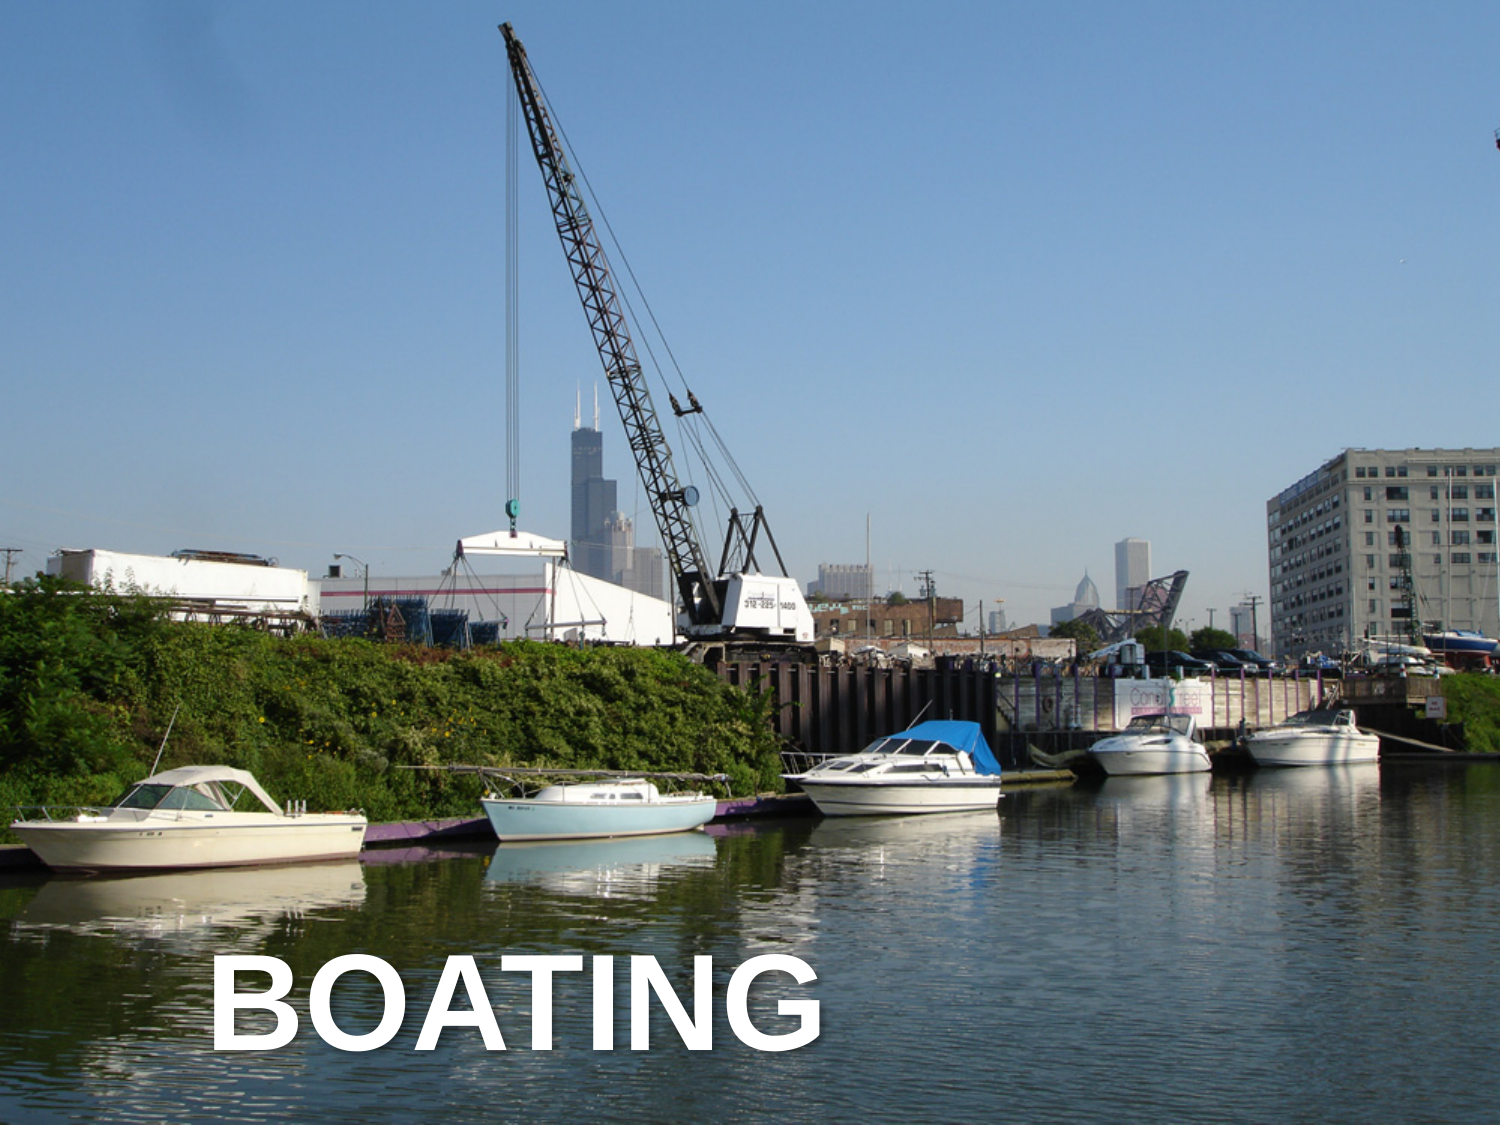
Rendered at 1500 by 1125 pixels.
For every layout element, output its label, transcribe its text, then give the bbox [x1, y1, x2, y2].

text_box BOATING [190, 905, 845, 1086]
picture [0, 0, 1500, 1125]
